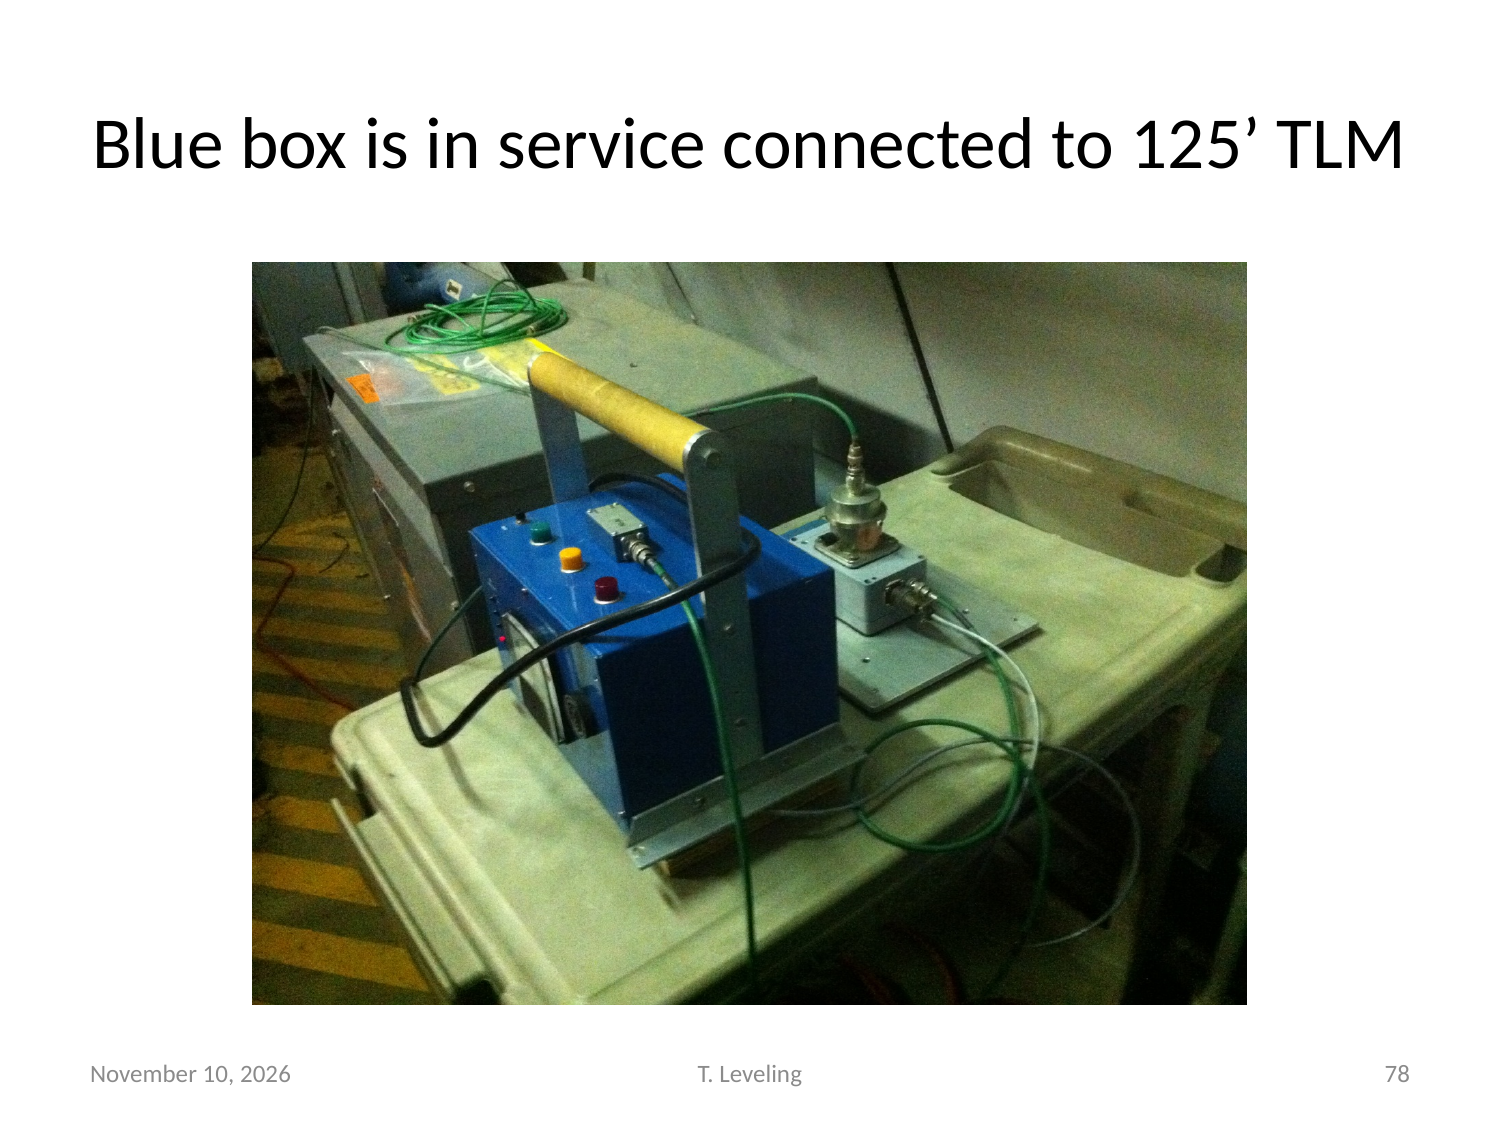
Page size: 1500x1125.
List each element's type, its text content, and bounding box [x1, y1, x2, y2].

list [252, 262, 1248, 1006]
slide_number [75, 1042, 425, 1103]
title Blue box is in service connected to 125’ TLM [75, 45, 1425, 233]
footer T. Leveling [512, 1042, 988, 1103]
slide_number 78 [1074, 1042, 1425, 1103]
